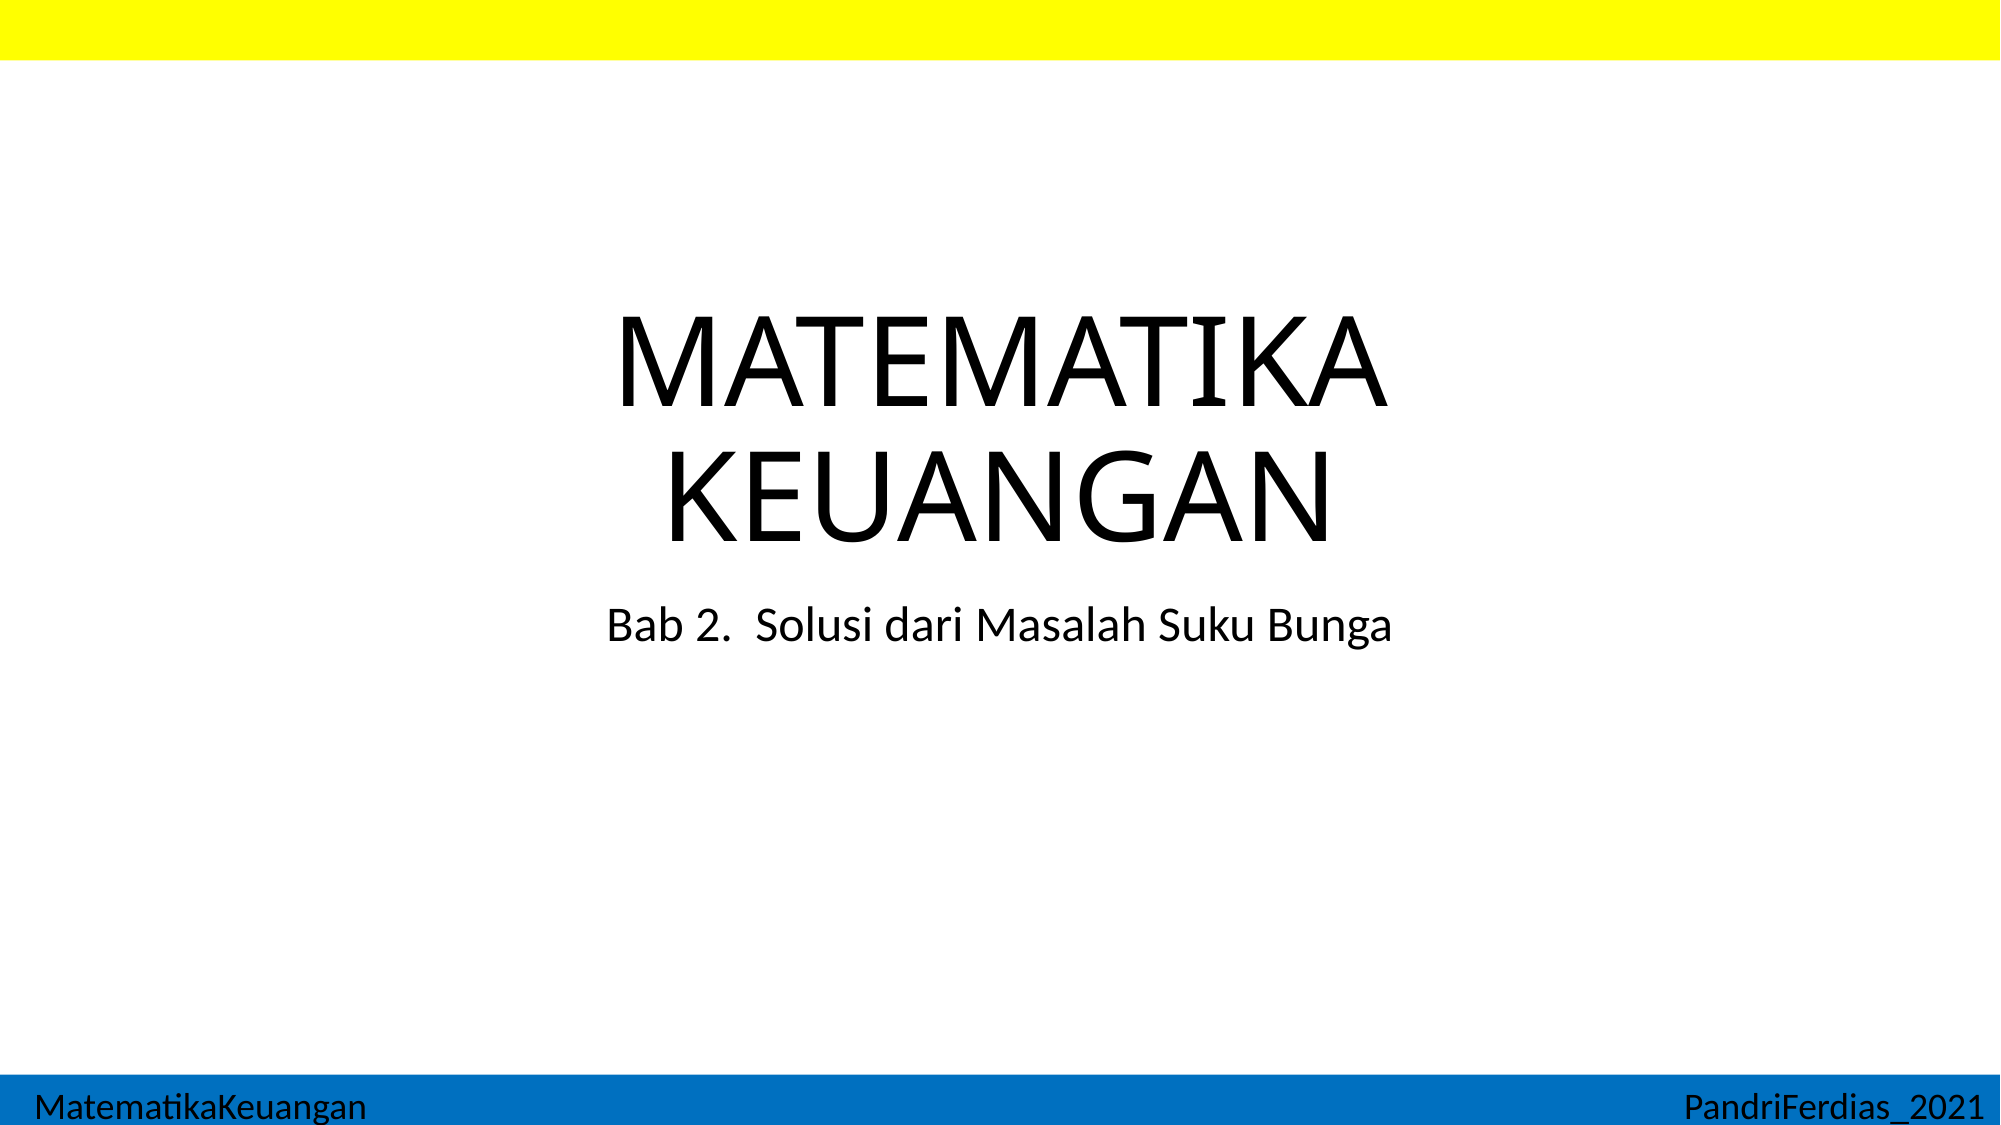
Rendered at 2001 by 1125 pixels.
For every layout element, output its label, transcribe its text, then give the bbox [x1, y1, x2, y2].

subtitle Bab 2. Solusi dari Masalah Suku Bunga [249, 590, 1750, 863]
text_box [0, 0, 2000, 61]
title MATEMATIKA KEUANGAN [249, 184, 1750, 576]
text_box MatematikaKeuangan PandriFerdias_2021 [0, 1074, 2000, 1125]
